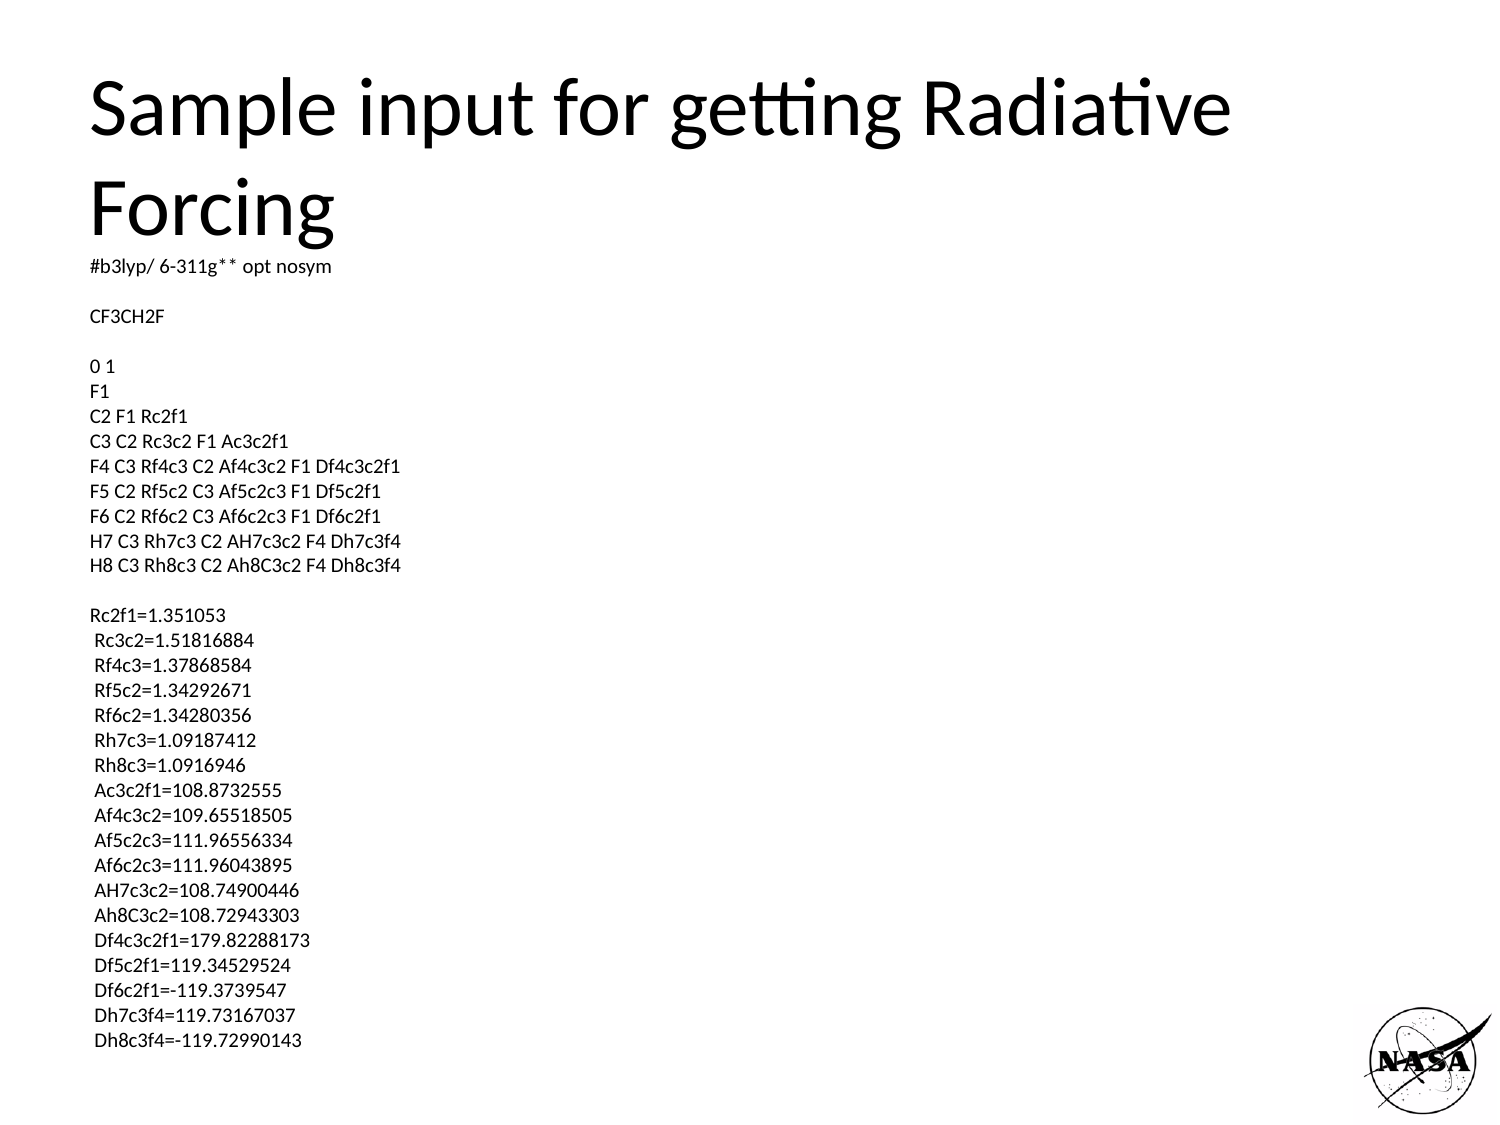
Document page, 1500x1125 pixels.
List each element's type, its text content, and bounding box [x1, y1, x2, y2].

title Sample input for getting Radiative Forcing #b3lyp/ 6-311g** opt nosym CF3CH2F 0 1 F1 C2 F1 Rc2f1 C3 C2 Rc3c2 F1 Ac3c2f1 F4 C3 Rf4c3 C2 Af4c3c2 F1 Df4c3c2f1 F5 C2 Rf5c2 C3 Af5c2c3 F1 Df5c2f1 F6 C2 Rf6c2 C3 Af6c2c3 F1 Df6c2f1 H7 C3 Rh7c3 C2 AH7c3c2 F4 Dh7c3f4 H8 C3 Rh8c3 C2 Ah8C3c2 F4 Dh8c3f4 Rc2f1=1.351053 Rc3c2=1.51816884 Rf4c3=1.37868584 Rf5c2=1.34292671 Rf6c2=1.34280356 Rh7c3=1.09187412 Rh8c3=1.0916946 Ac3c2f1=108.8732555 Af4c3c2=109.65518505 Af5c2c3=111.96556334 Af6c2c3=111.96043895 AH7c3c2=108.74900446 Ah8C3c2=108.72943303 Df4c3c2f1=179.82288173 Df5c2f1=119.34529524 Df6c2f1=-119.3739547 Dh7c3f4=119.73167037 Dh8c3f4=-119.72990143 [75, 45, 1425, 233]
picture [1353, 1004, 1497, 1125]
